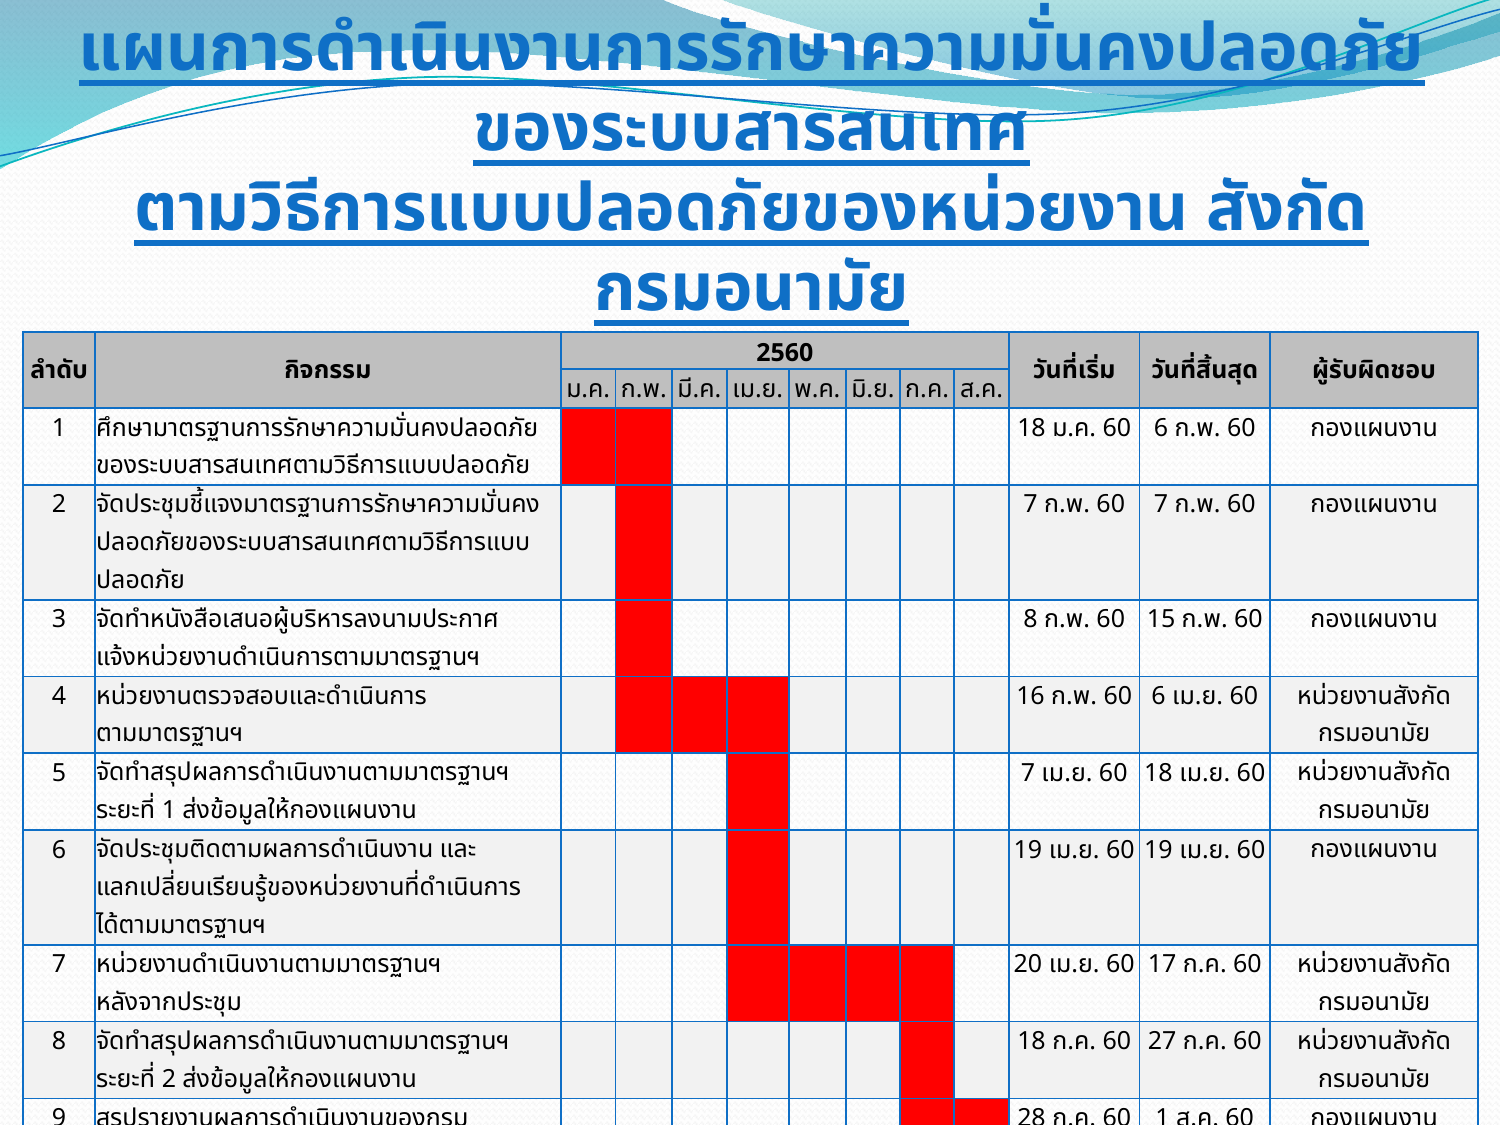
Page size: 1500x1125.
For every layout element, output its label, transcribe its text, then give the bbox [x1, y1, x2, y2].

table_header วันที่สิ้นสุด [1140, 333, 1269, 407]
table_cell [955, 409, 1008, 484]
table_cell [616, 831, 671, 944]
table_cell [790, 946, 845, 1021]
table_cell [673, 946, 726, 1021]
table_cell 28 ก.ค. 60 [1010, 1099, 1139, 1125]
table_cell [847, 677, 899, 752]
table_cell [901, 677, 953, 752]
table_cell [847, 1099, 899, 1125]
table_cell [847, 831, 899, 944]
table_cell [955, 754, 1008, 829]
table_cell [901, 831, 953, 944]
table_cell 16 ก.พ. 60 [1010, 677, 1139, 752]
table_cell [955, 677, 1008, 752]
table_cell 15 ก.พ. 60 [1140, 601, 1269, 676]
table_cell 1 ส.ค. 60 [1140, 1099, 1269, 1125]
table_cell หน่วยงานดำเนินงานตามมาตรฐานฯ หลังจากประชุม [96, 946, 560, 1021]
table_cell [728, 677, 788, 752]
table_cell [728, 1099, 788, 1125]
table_cell [616, 409, 671, 484]
table_cell [901, 754, 953, 829]
table_cell [616, 677, 671, 752]
table_cell 6 เม.ย. 60 [1140, 677, 1269, 752]
table_cell 20 เม.ย. 60 [1010, 946, 1139, 1021]
table_cell [616, 486, 671, 599]
table_cell [955, 601, 1008, 676]
table_cell [901, 1022, 953, 1098]
table_cell [955, 831, 1008, 944]
table_cell พ.ค. [790, 370, 845, 407]
table_cell [790, 486, 845, 599]
table_cell [790, 831, 845, 944]
table_cell [562, 677, 615, 752]
table_cell 8 [24, 1022, 94, 1098]
table_cell [901, 601, 953, 676]
table_cell 7 เม.ย. 60 [1010, 754, 1139, 829]
table_cell [562, 601, 615, 676]
table_cell [790, 754, 845, 829]
table_cell [955, 946, 1008, 1021]
table_cell [616, 1099, 671, 1125]
table_cell [901, 1099, 953, 1125]
table_cell [562, 754, 615, 829]
table_cell [728, 946, 788, 1021]
table_cell สรุปรายงานผลการดำเนินงานของกรม เสนอผู้บริหาร [96, 1099, 560, 1125]
table_cell [847, 754, 899, 829]
table_cell 18 เม.ย. 60 [1140, 754, 1269, 829]
table_cell 4 [24, 677, 94, 752]
table_cell [616, 946, 671, 1021]
table_cell 7 [24, 946, 94, 1021]
table_header วันที่เริ่ม [1010, 333, 1139, 407]
table_cell 3 [24, 601, 94, 676]
table_cell [673, 601, 726, 676]
table_cell [673, 486, 726, 599]
table_cell ศึกษามาตรฐานการรักษาความมั่นคงปลอดภัย ของระบบสารสนเทศตามวิธีการแบบปลอดภัย [96, 409, 560, 484]
table_cell ก.ค. [901, 370, 953, 407]
table_cell [673, 754, 726, 829]
table_cell [562, 831, 615, 944]
table_cell มี.ค. [673, 370, 726, 407]
table_header กิจกรรม [96, 333, 560, 407]
table_cell [901, 486, 953, 599]
table_cell หน่วยงานสังกัด กรมอนามัย [1271, 677, 1477, 752]
table_cell 6 ก.พ. 60 [1140, 409, 1269, 484]
table_cell 18 ก.ค. 60 [1010, 1022, 1139, 1098]
table_cell [728, 601, 788, 676]
table_cell [901, 946, 953, 1021]
table_cell เม.ย. [728, 370, 788, 407]
table_header ผู้รับผิดชอบ [1271, 333, 1477, 407]
table_cell [616, 1022, 671, 1098]
table_cell 2 [24, 486, 94, 599]
table_cell มิ.ย. [847, 370, 899, 407]
table_cell หน่วยงานสังกัด กรมอนามัย [1271, 1022, 1477, 1098]
table_cell 7 ก.พ. 60 [1010, 486, 1139, 599]
table_cell [616, 754, 671, 829]
table_cell ส.ค. [955, 370, 1008, 407]
table_cell [673, 677, 726, 752]
table_cell [562, 486, 615, 599]
table_cell [847, 1022, 899, 1098]
table_cell หน่วยงานสังกัด กรมอนามัย [1271, 754, 1477, 829]
table_cell จัดทำสรุปผลการดำเนินงานตามมาตรฐานฯ ระยะที่ 2 ส่งข้อมูลให้กองแผนงาน [96, 1022, 560, 1098]
table_cell 1 [24, 409, 94, 484]
table_cell จัดประชุมชี้แจงมาตรฐานการรักษาความมั่นคง ปลอดภัยของระบบสารสนเทศตามวิธีการแบบ ปลอดภัย [96, 486, 560, 599]
table_cell [673, 409, 726, 484]
table_cell [955, 486, 1008, 599]
table_cell [847, 486, 899, 599]
table_cell 18 ม.ค. 60 [1010, 409, 1139, 484]
table_cell [728, 1022, 788, 1098]
table_cell จัดประชุมติดตามผลการดำเนินงาน และ แลกเปลี่ยนเรียนรู้ของหน่วยงานที่ดำเนินการ ได้ตามมาตรฐานฯ [96, 831, 560, 944]
table_cell กองแผนงาน [1271, 831, 1477, 944]
table_cell [616, 601, 671, 676]
table_cell [673, 1022, 726, 1098]
table_cell กองแผนงาน [1271, 409, 1477, 484]
table_cell หน่วยงานสังกัด กรมอนามัย [1271, 946, 1477, 1021]
table_cell [790, 1022, 845, 1098]
table_cell 8 ก.พ. 60 [1010, 601, 1139, 676]
table_cell [847, 409, 899, 484]
table_cell กองแผนงาน [1271, 1099, 1477, 1125]
table_cell 17 ก.ค. 60 [1140, 946, 1269, 1021]
table_cell [562, 946, 615, 1021]
table_cell [790, 677, 845, 752]
title แผนการดำเนินงานการรักษาความมั่นคงปลอดภัยของระบบสารสนเทศ ตามวิธีการแบบปลอดภัยของหน่วยงาน สังกัดกรมอนามัย [76, 172, 1427, 324]
table_cell หน่วยงานตรวจสอบและดำเนินการ ตามมาตรฐานฯ [96, 677, 560, 752]
table_cell [673, 1099, 726, 1125]
table_cell ม.ค. [562, 370, 615, 407]
table_cell [847, 601, 899, 676]
table_cell กองแผนงาน [1271, 486, 1477, 599]
table_cell [901, 409, 953, 484]
table_cell [728, 831, 788, 944]
table_header ลำดับ [24, 333, 94, 407]
table_cell ก.พ. [616, 370, 671, 407]
table_cell [562, 1099, 615, 1125]
table_cell [562, 409, 615, 484]
table_cell [955, 1099, 1008, 1125]
table_cell 6 [24, 831, 94, 944]
table_cell 27 ก.ค. 60 [1140, 1022, 1269, 1098]
table_cell [847, 946, 899, 1021]
table_cell [728, 486, 788, 599]
table_cell [562, 1022, 615, 1098]
table_cell [790, 1099, 845, 1125]
table_cell 5 [24, 754, 94, 829]
table_cell จัดทำหนังสือเสนอผู้บริหารลงนามประกาศ แจ้งหน่วยงานดำเนินการตามมาตรฐานฯ [96, 601, 560, 676]
table_cell [790, 601, 845, 676]
table_cell 7 ก.พ. 60 [1140, 486, 1269, 599]
table_cell [673, 831, 726, 944]
table_cell 19 เม.ย. 60 [1010, 831, 1139, 944]
table_cell [728, 754, 788, 829]
table_cell 9 [24, 1099, 94, 1125]
table_cell 19 เม.ย. 60 [1140, 831, 1269, 944]
table_cell กองแผนงาน [1271, 601, 1477, 676]
table_cell [728, 409, 788, 484]
table_cell [955, 1022, 1008, 1098]
table_cell จัดทำสรุปผลการดำเนินงานตามมาตรฐานฯ ระยะที่ 1 ส่งข้อมูลให้กองแผนงาน [96, 754, 560, 829]
table_header 2560 [562, 333, 1008, 368]
table_cell [790, 409, 845, 484]
